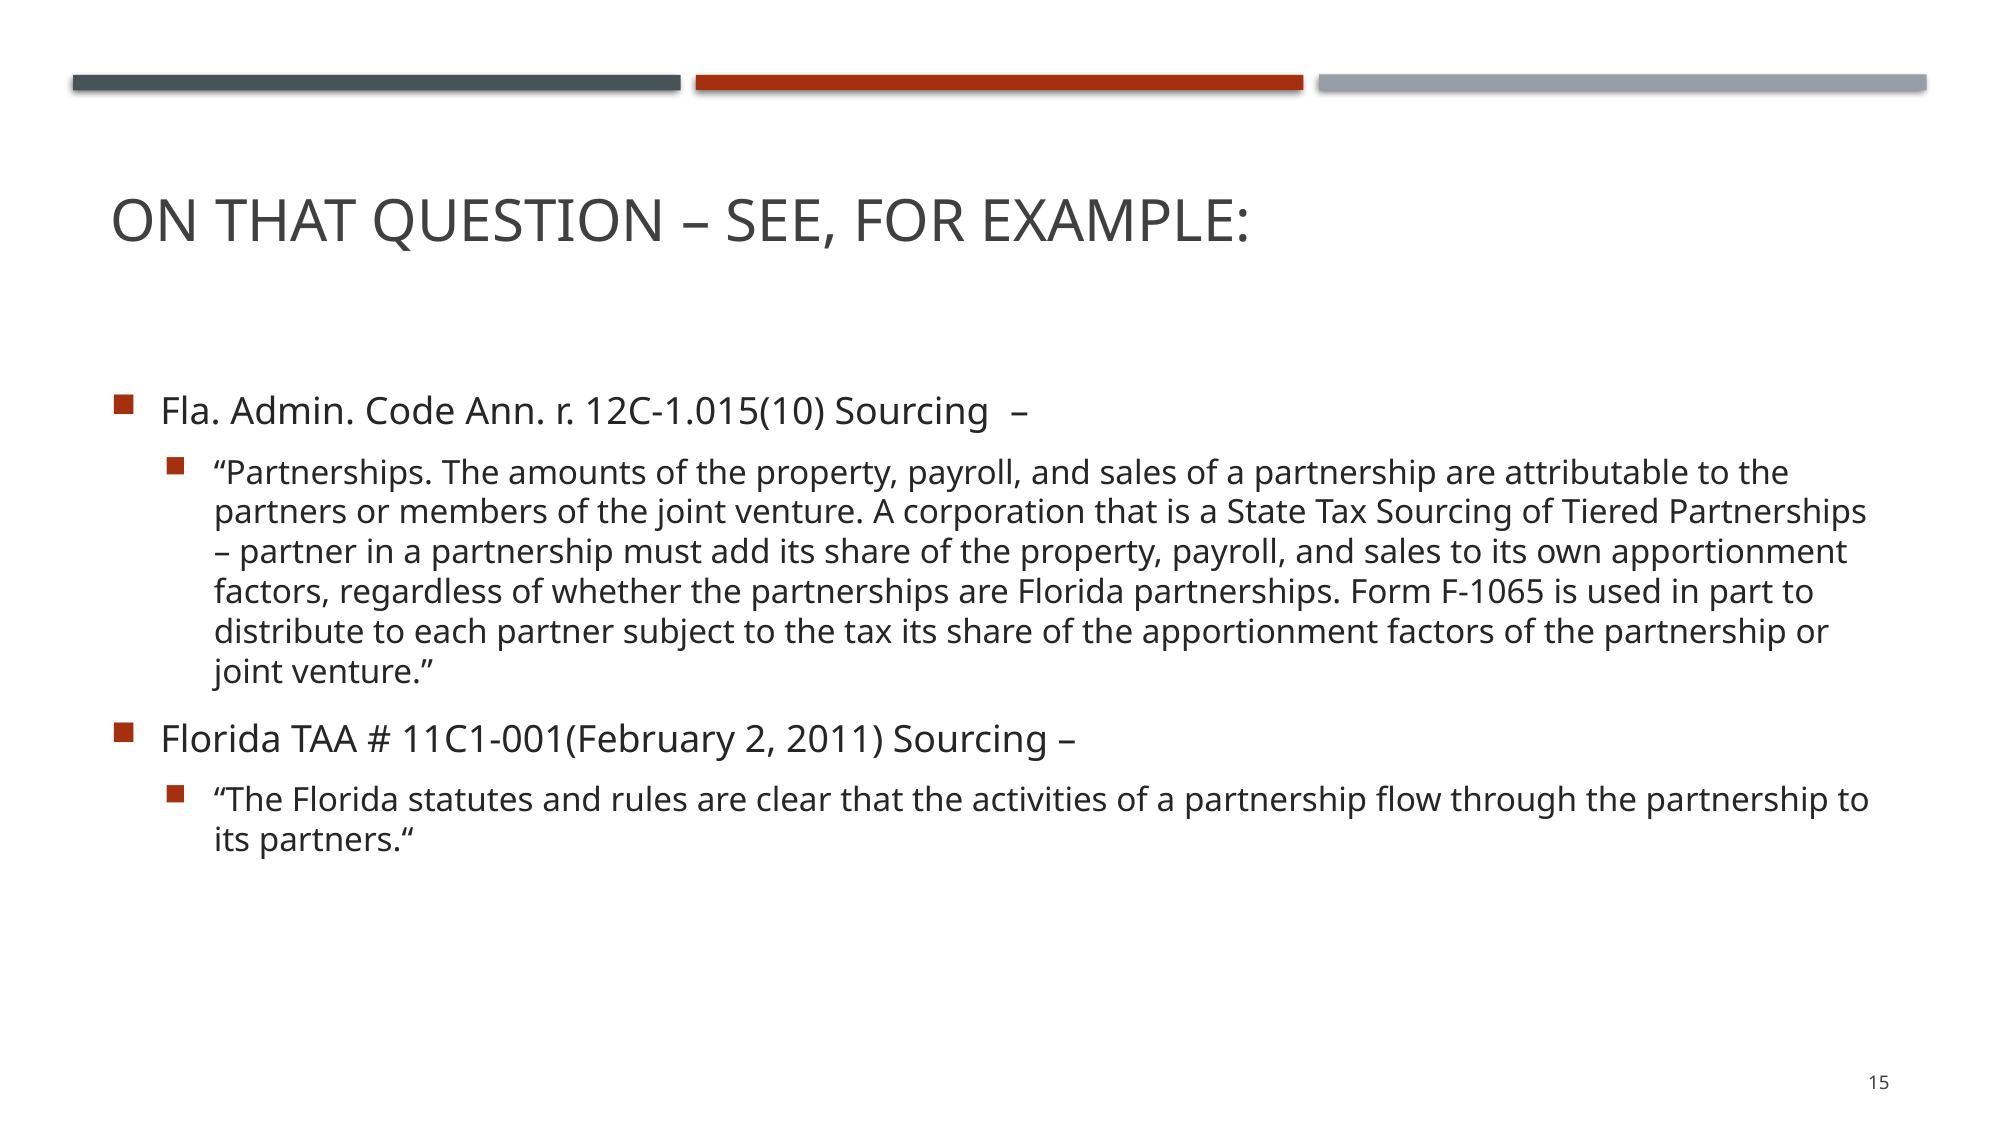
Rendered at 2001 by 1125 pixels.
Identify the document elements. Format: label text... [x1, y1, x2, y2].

slide_number 15 [1732, 1053, 1905, 1114]
list Fla. Admin. Code Ann. r. 12C-1.015(10) Sourcing – “Partnerships. The amounts of the property, payroll, and sales of a partnership are attributable to the partners or members of the joint venture. A corporation that is a State Tax Sourcing of Tiered Partnerships – partner in a partnership must add its share of the property, payroll, and sales to its own apportionment factors, regardless of whether the partnerships are Florida partnerships. Form F-1065 is used in part to distribute to each partner subject to the tax its share of the apportionment factors of the partnership or joint venture.” Florida TAA # 11C1-001(February 2, 2011) Sourcing – “The Florida statutes and rules are clear that the activities of a partnership flow through the partnership to its partners.“ [95, 260, 1905, 981]
title On that question – See, for example: [95, 115, 1905, 260]
